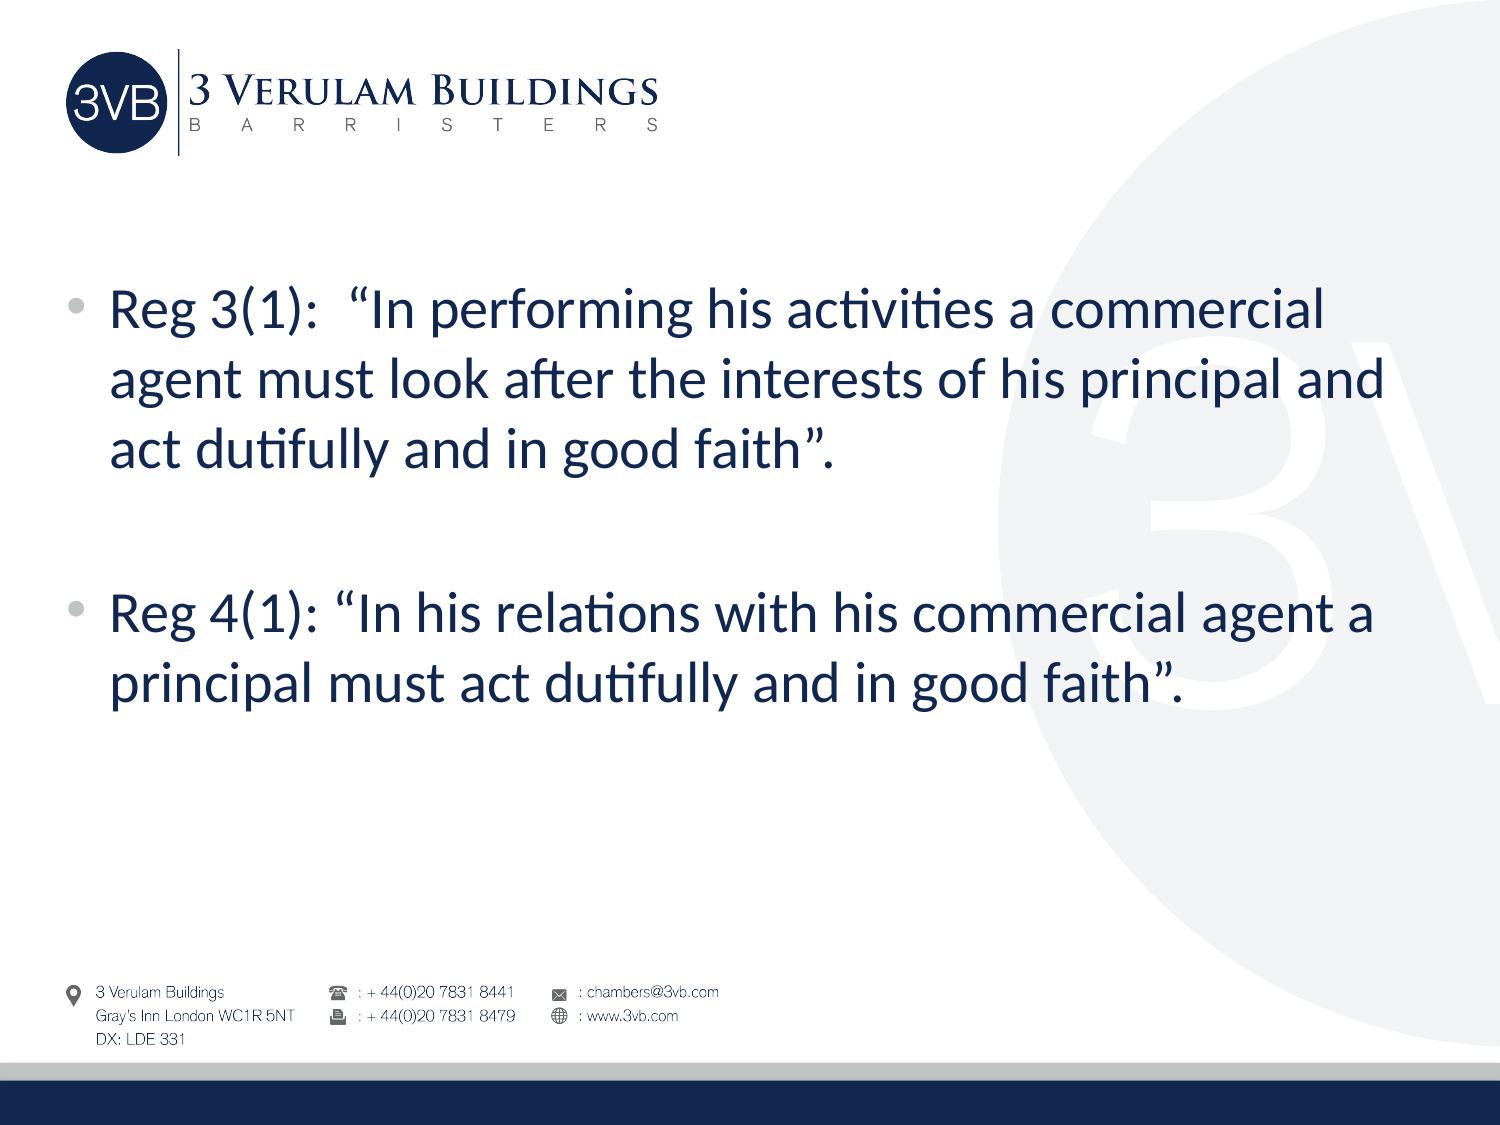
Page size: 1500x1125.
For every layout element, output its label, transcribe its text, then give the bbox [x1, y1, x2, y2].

picture [66, 49, 657, 156]
picture [66, 983, 719, 1049]
list Reg 3(1): “In performing his activities a commercial agent must look after the interests of his principal and act dutifully and in good faith”. Reg 4(1): “In his relations with his commercial agent a principal must act dutifully and in good faith”. [66, 270, 1417, 946]
